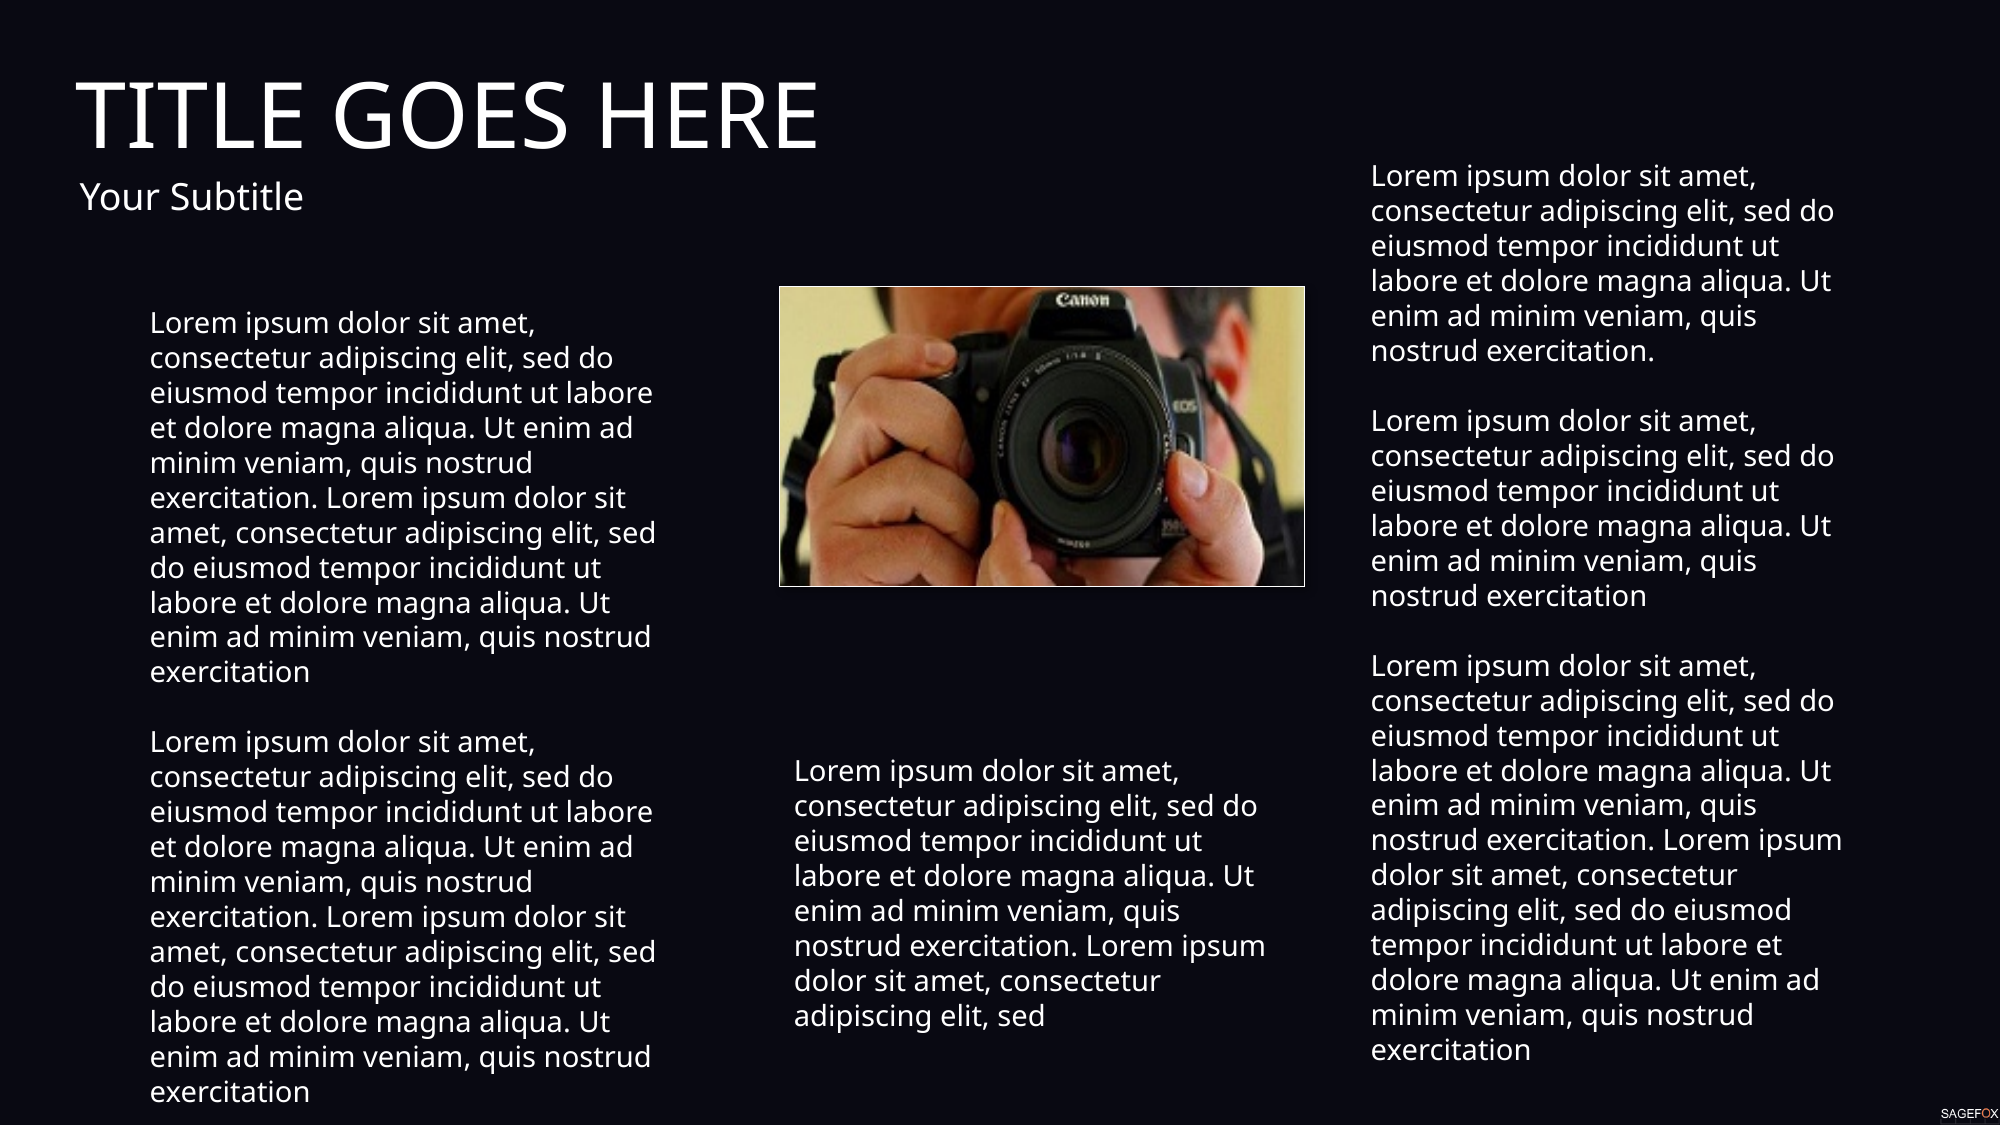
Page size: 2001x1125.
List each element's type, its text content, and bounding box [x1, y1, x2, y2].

text_box Lorem ipsum dolor sit amet, consectetur adipiscing elit, sed do eiusmod tempor incididunt ut labore et dolore magna aliqua. Ut enim ad minim veniam, quis nostrud exercitation. Lorem ipsum dolor sit amet, consectetur adipiscing elit, sed do eiusmod tempor incididunt ut labore et dolore magna aliqua. Ut enim ad minim veniam, quis nostrud exercitation Lorem ipsum dolor sit amet, consectetur adipiscing elit, sed do eiusmod tempor incididunt ut labore et dolore magna aliqua. Ut enim ad minim veniam, quis nostrud exercitation. Lorem ipsum dolor sit amet, consectetur adipiscing elit, sed do eiusmod tempor incididunt ut labore et dolore magna aliqua. Ut enim ad minim veniam, quis nostrud exercitation [134, 296, 689, 1125]
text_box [60, 49, 1020, 227]
text_box [778, 286, 1305, 588]
text_box Lorem ipsum dolor sit amet, consectetur adipiscing elit, sed do eiusmod tempor incididunt ut labore et dolore magna aliqua. Ut enim ad minim veniam, quis nostrud exercitation. Lorem ipsum dolor sit amet, consectetur adipiscing elit, sed do eiusmod tempor incididunt ut labore et dolore magna aliqua. Ut enim ad minim veniam, quis nostrud exercitation Lorem ipsum dolor sit amet, consectetur adipiscing elit, sed do eiusmod tempor incididunt ut labore et dolore magna aliqua. Ut enim ad minim veniam, quis nostrud exercitation. Lorem ipsum dolor sit amet, consectetur adipiscing elit, sed do eiusmod tempor incididunt ut labore et dolore magna aliqua. Ut enim ad minim veniam, quis nostrud exercitation [1355, 150, 1876, 1125]
picture [1940, 1108, 2000, 1125]
text_box Lorem ipsum dolor sit amet, consectetur adipiscing elit, sed do eiusmod tempor incididunt ut labore et dolore magna aliqua. Ut enim ad minim veniam, quis nostrud exercitation. Lorem ipsum dolor sit amet, consectetur adipiscing elit, sed [779, 745, 1305, 1040]
